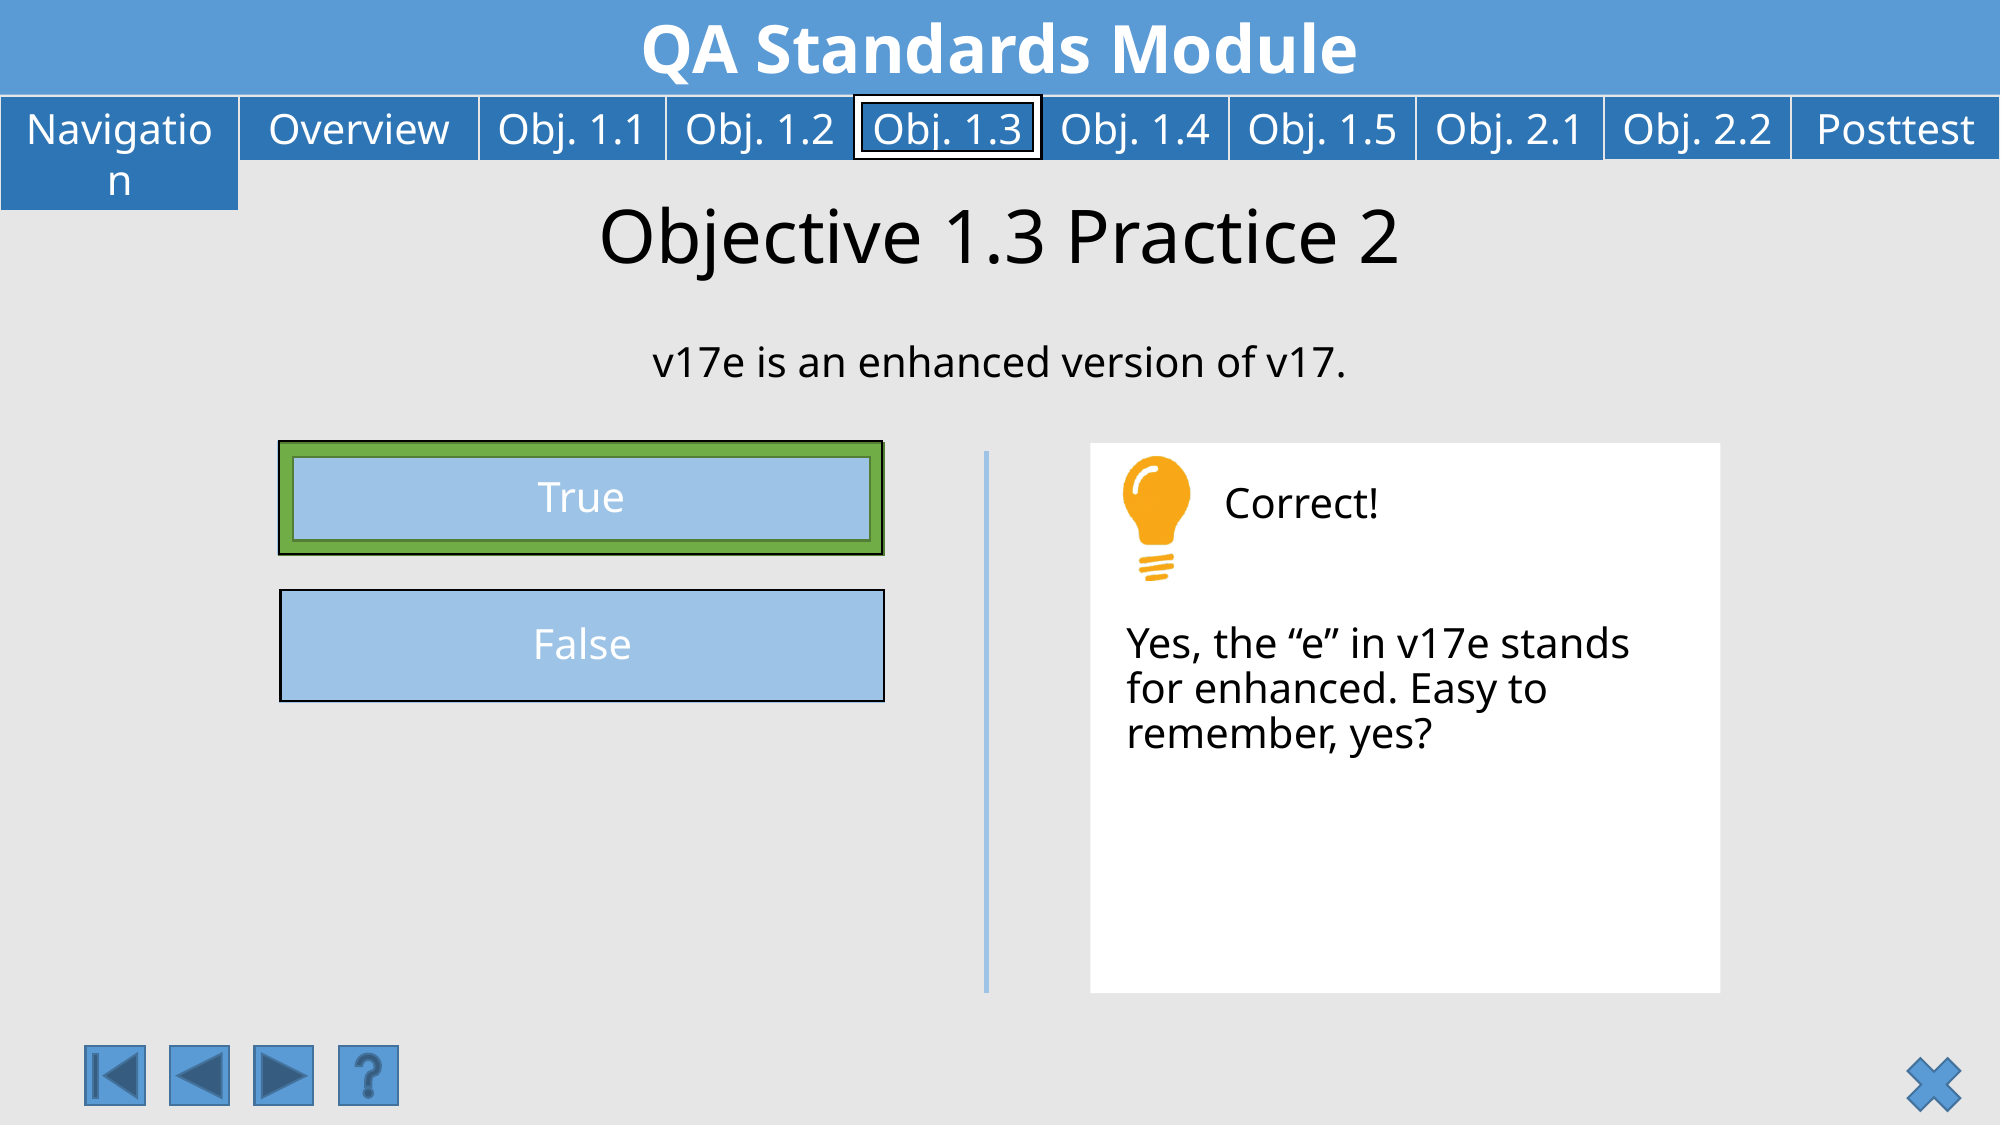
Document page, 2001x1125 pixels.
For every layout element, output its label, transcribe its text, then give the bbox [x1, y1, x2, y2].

text_box [278, 440, 883, 555]
list v17e is an enhanced version of v17. [85, 307, 1915, 422]
title Objective 1.3 Practice 2 [85, 191, 1915, 288]
list Yes, the “e” in v17e stands for enhanced. Easy to remember, yes? [1111, 615, 1698, 974]
list Correct! [1209, 475, 1698, 564]
text_box [853, 94, 1043, 160]
text_box [279, 589, 885, 702]
picture [1091, 444, 1221, 592]
